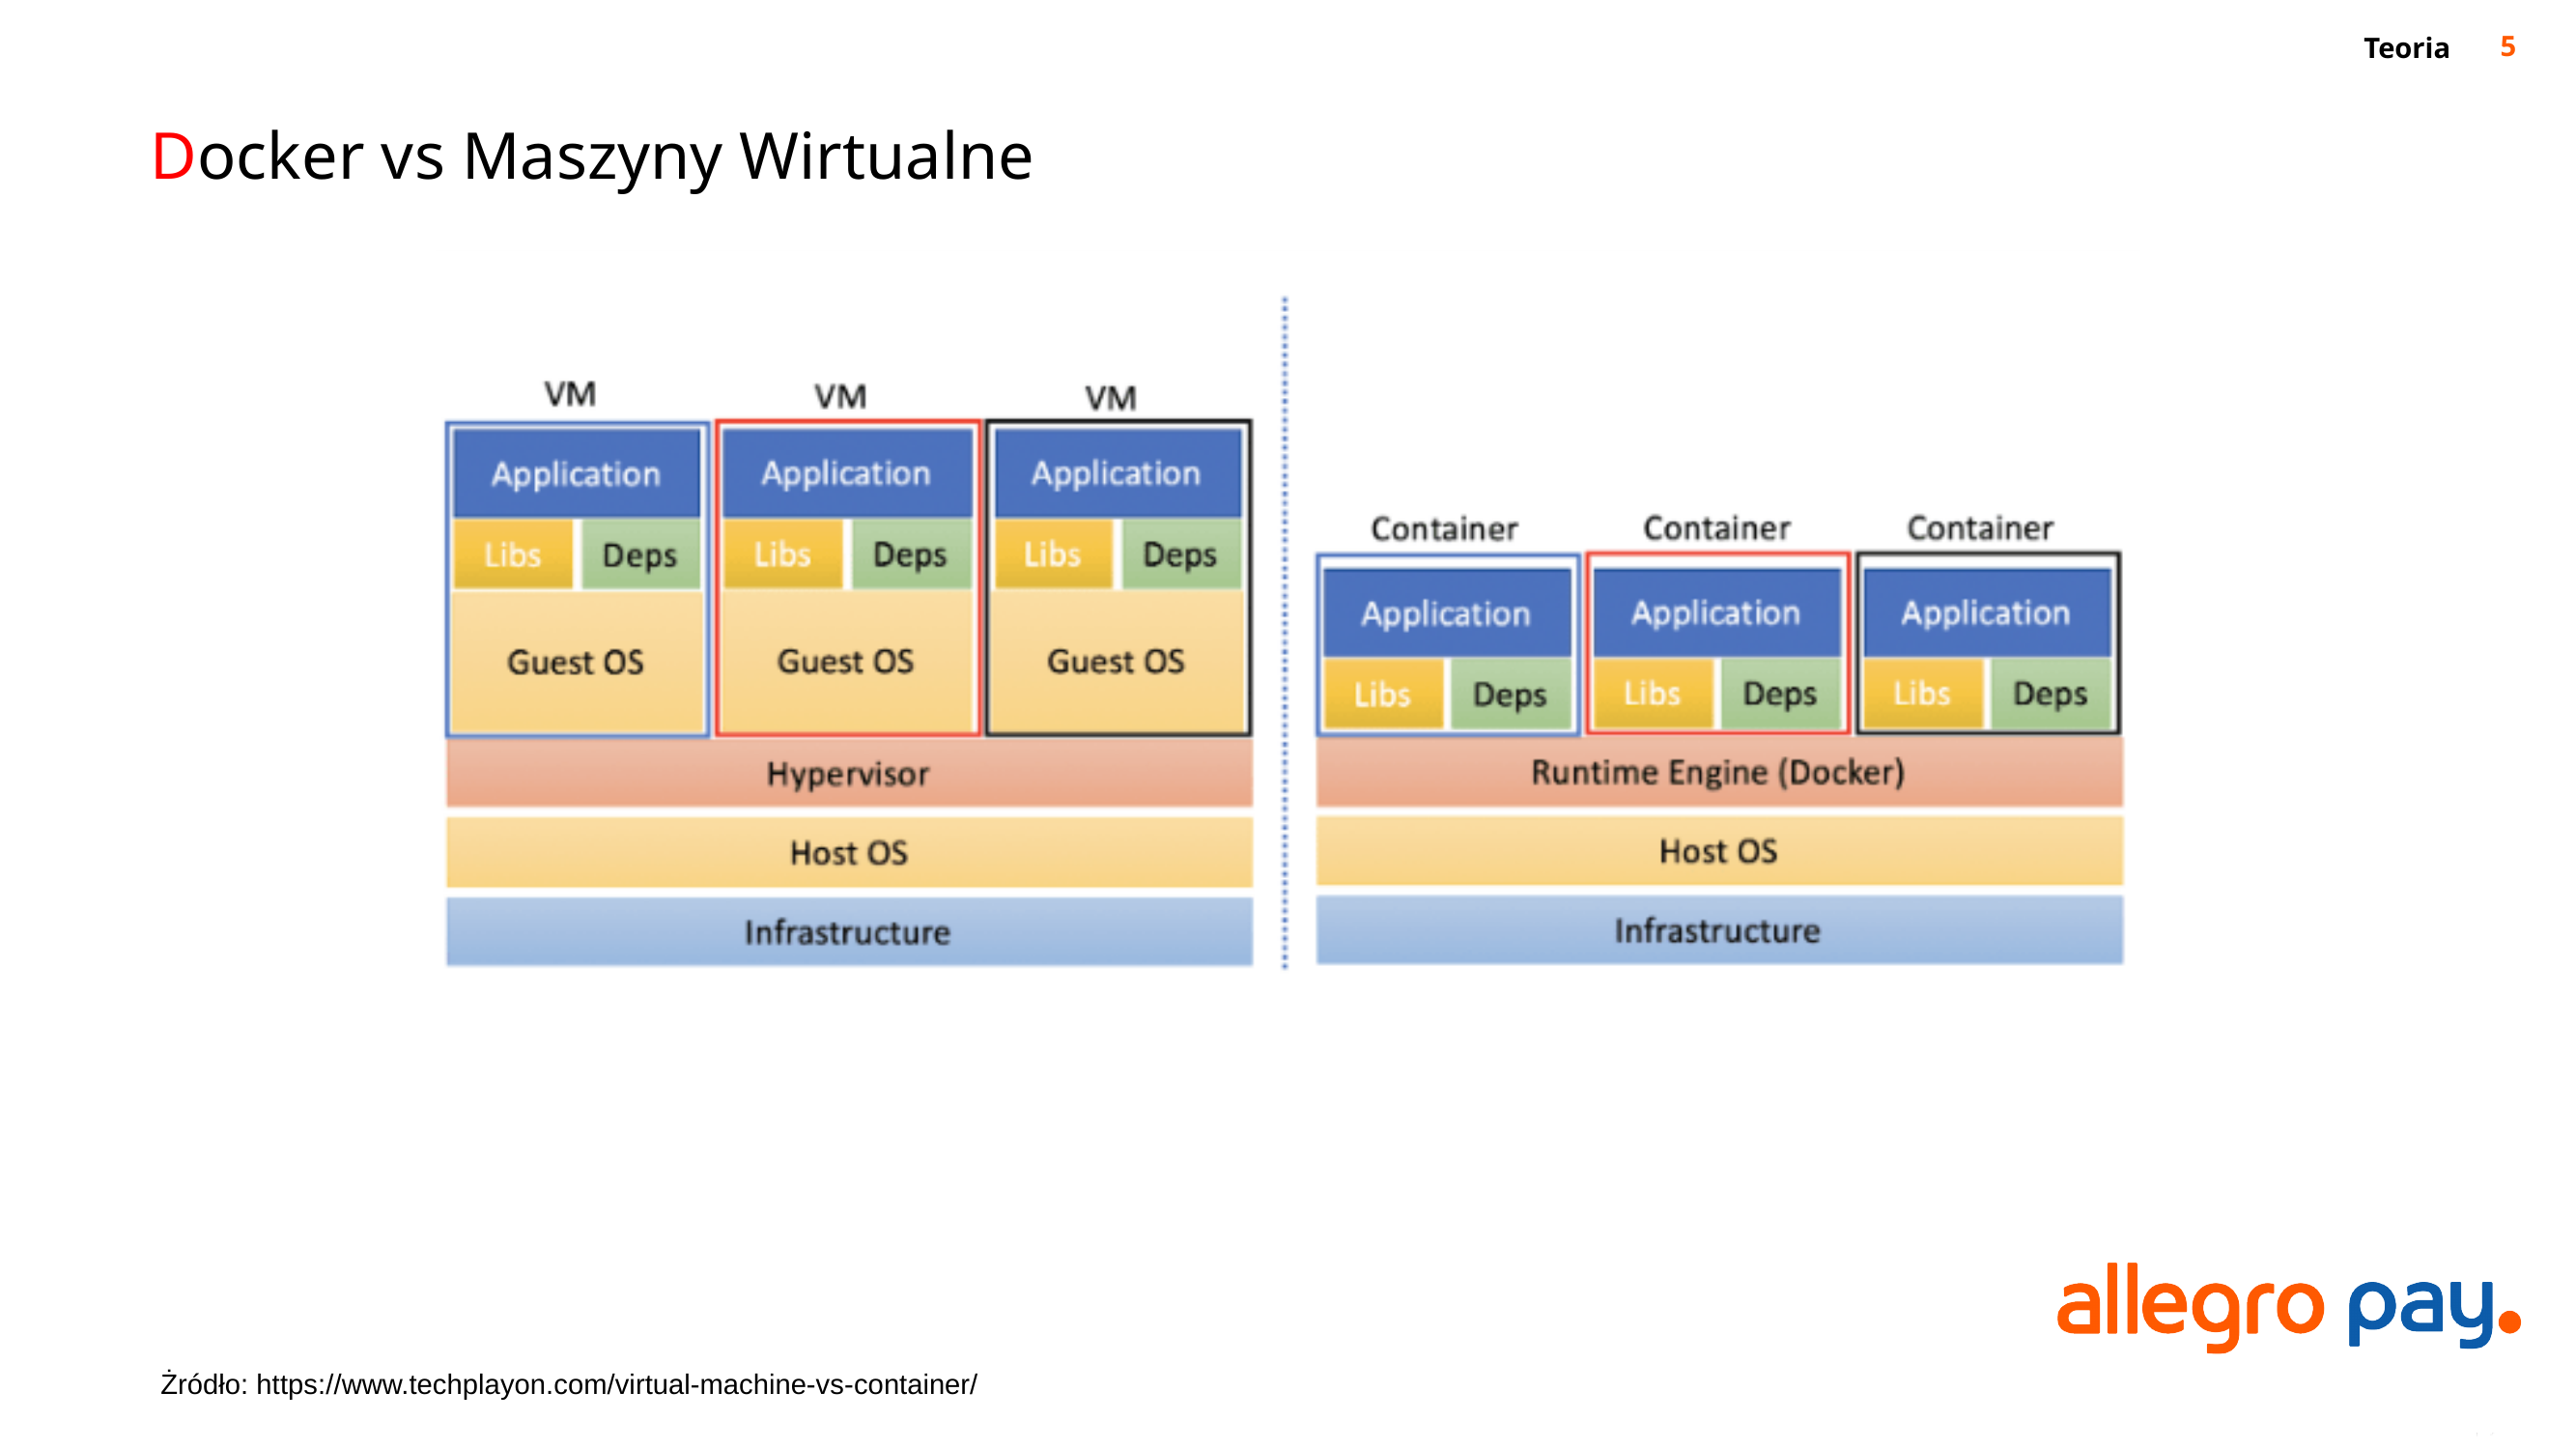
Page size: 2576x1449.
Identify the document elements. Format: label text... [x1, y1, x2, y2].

title Docker vs Maszyny Wirtualne [145, 108, 2431, 197]
text_box Żródło: https://www.techplayon.com/virtual-machine-vs-container/ [146, 1359, 994, 1408]
picture [2013, 1152, 2566, 1449]
list Teoria [1732, 21, 2457, 72]
picture [436, 249, 2140, 983]
slide_number 5 [2458, 21, 2532, 72]
